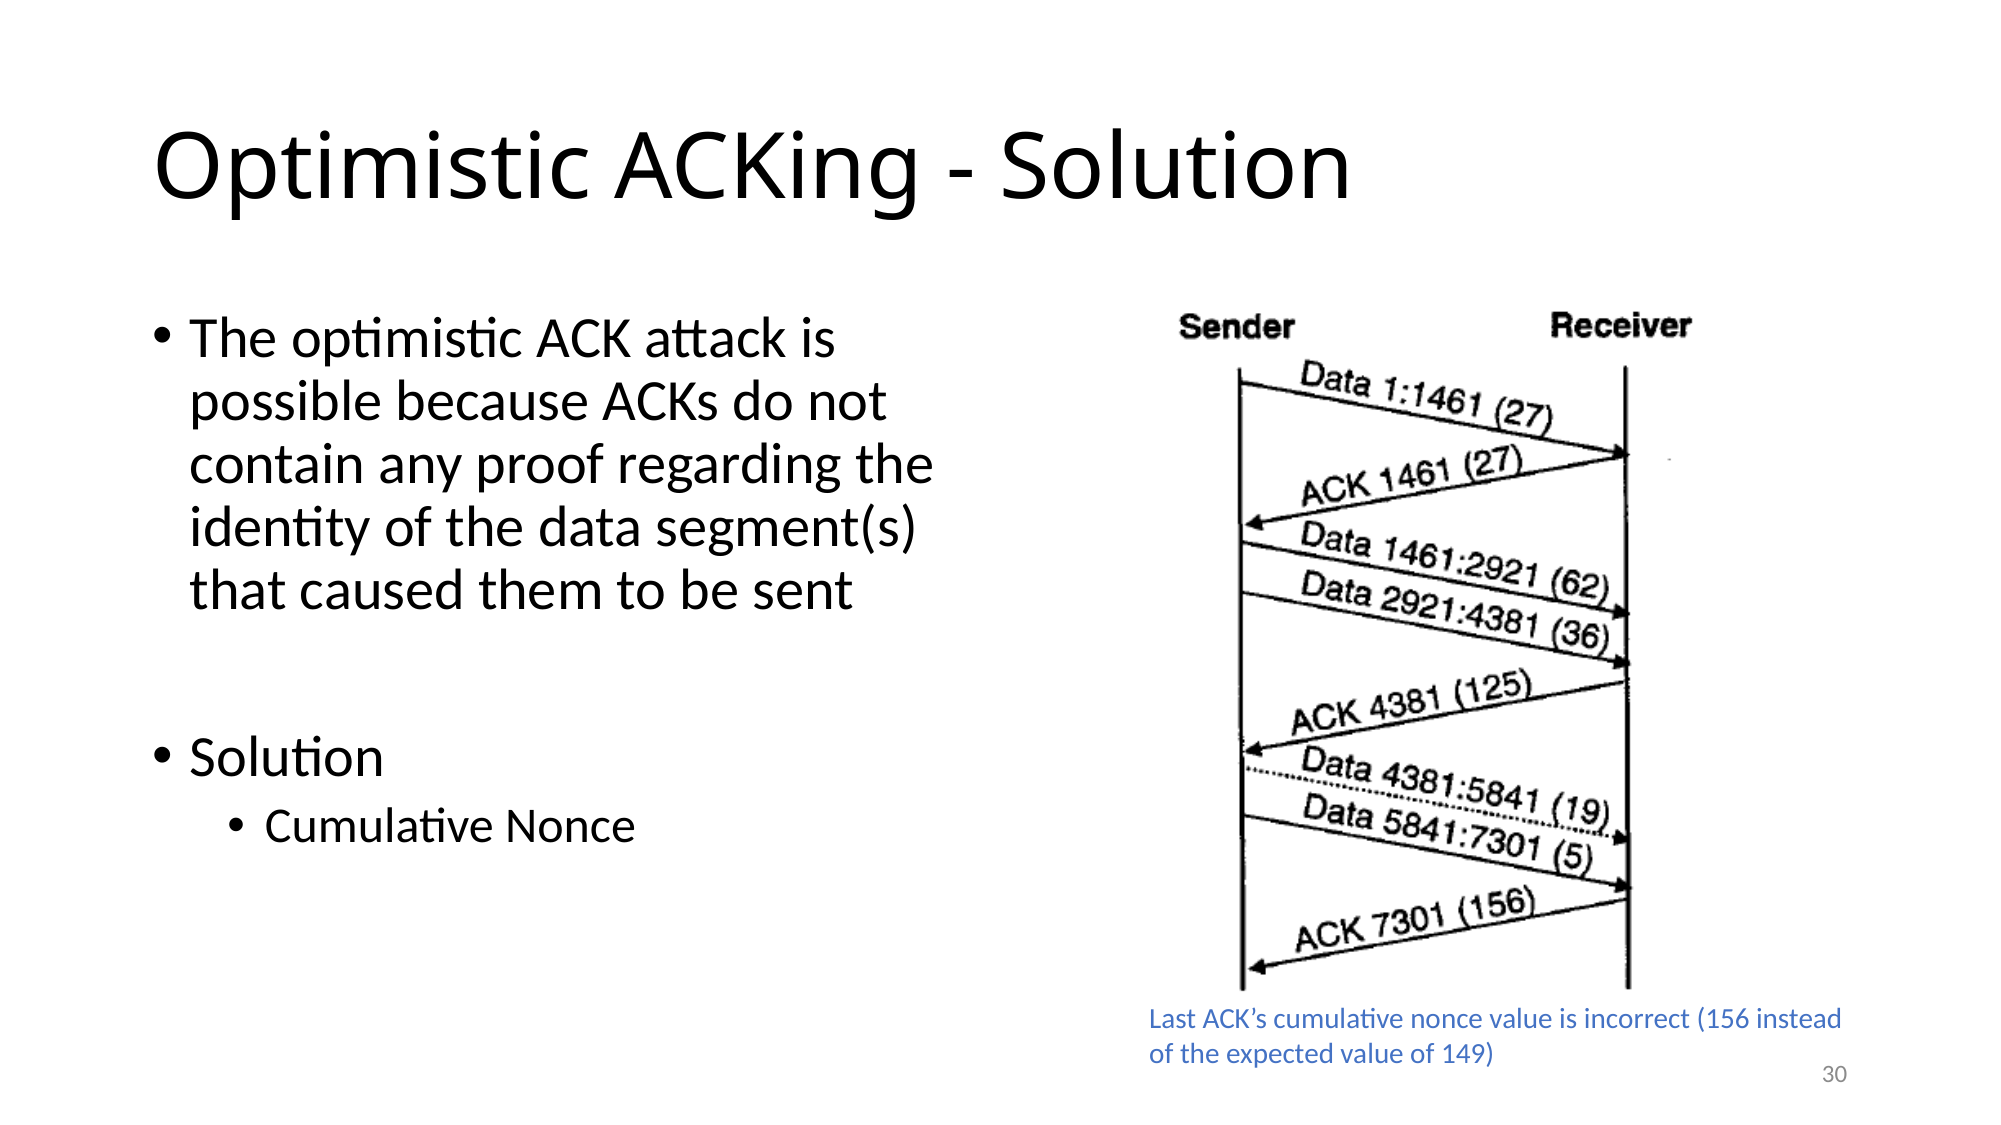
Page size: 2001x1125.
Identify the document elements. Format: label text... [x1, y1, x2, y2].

list The optimistic ACK attack is possible because ACKs do not contain any proof regarding the identity of the data segment(s) that caused them to be sent Solution Cumulative Nonce [137, 299, 988, 1014]
slide_number 30 [1412, 1042, 1863, 1103]
text_box Last ACK’s cumulative nonce value is incorrect (156 instead of the expected value of 149) [1134, 992, 1858, 1078]
title Optimistic ACKing - Solution [137, 59, 1863, 278]
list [1168, 299, 1707, 1014]
